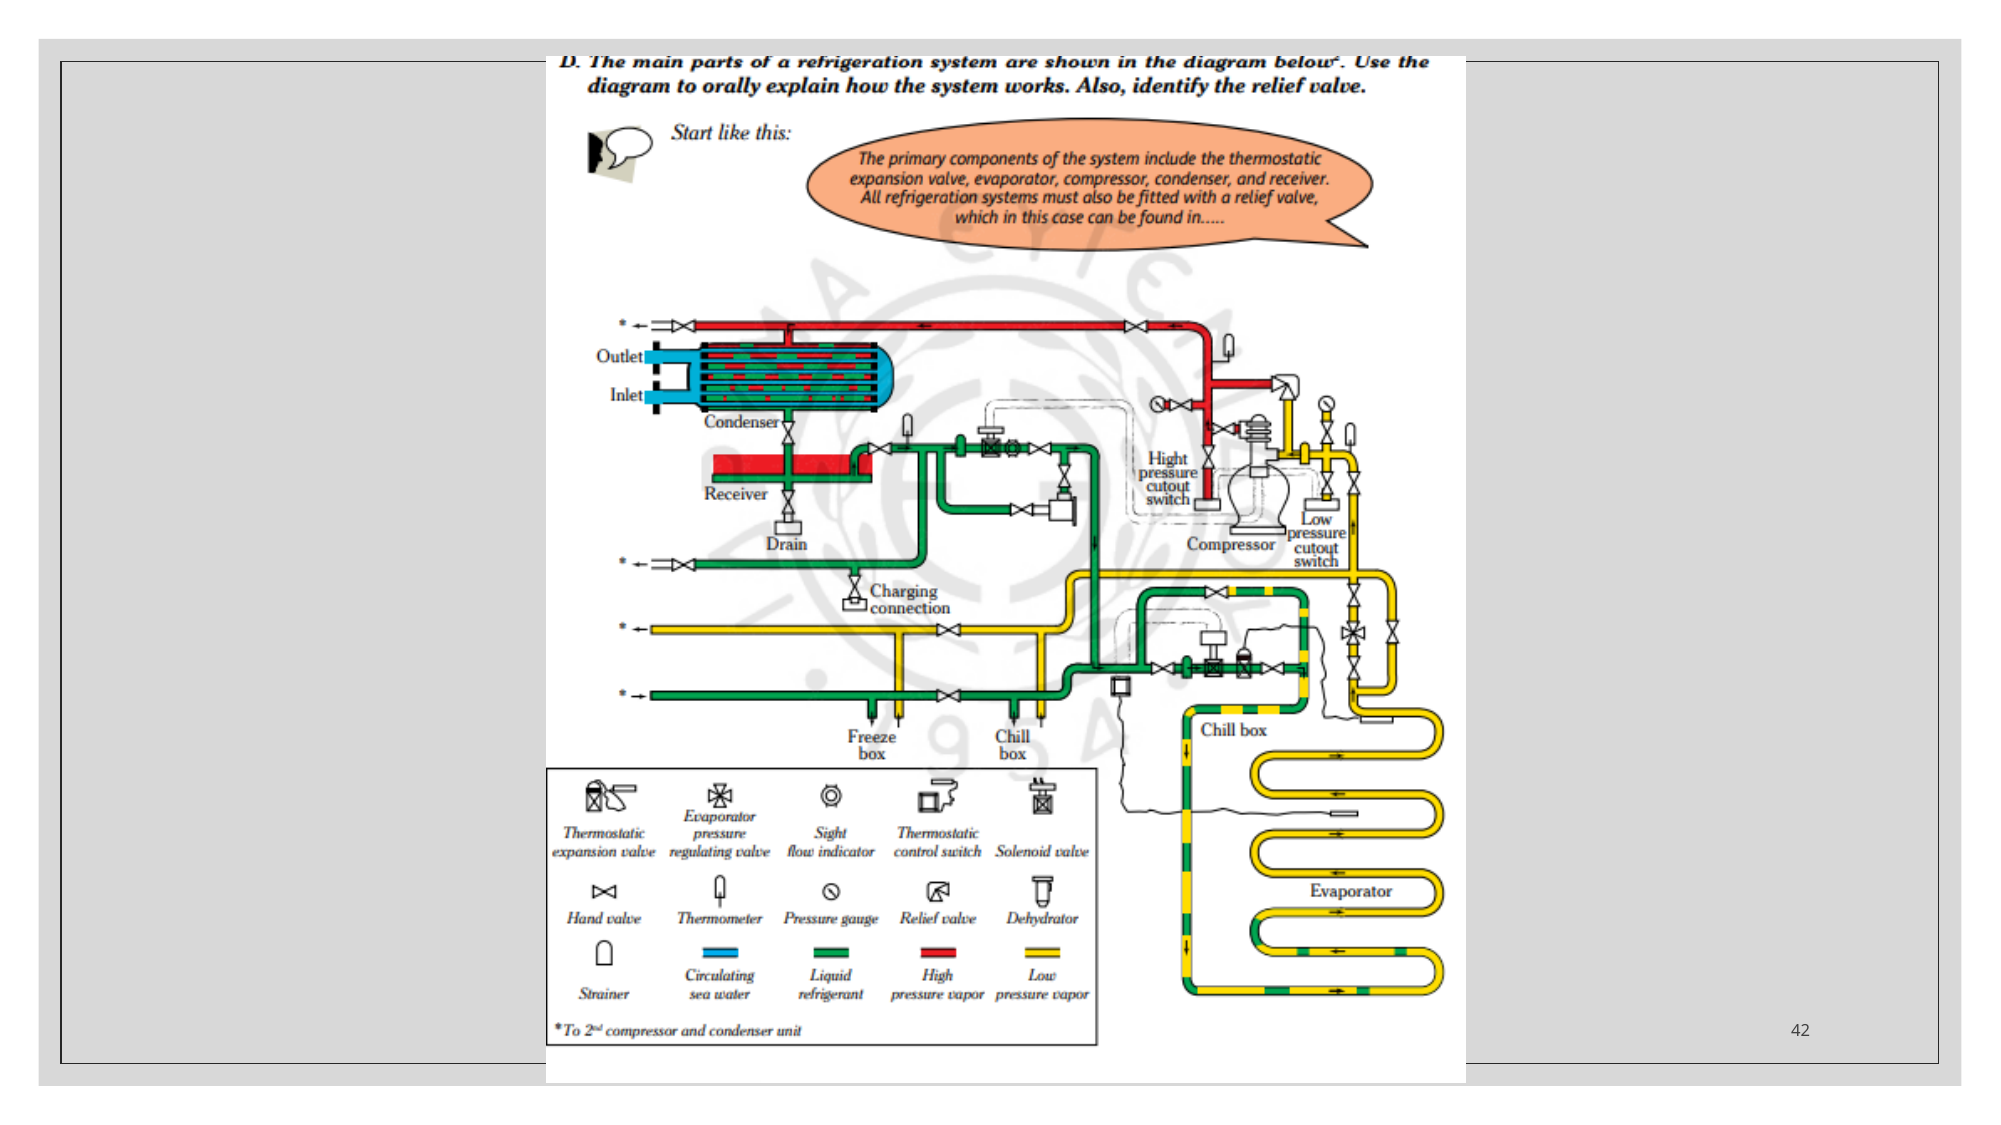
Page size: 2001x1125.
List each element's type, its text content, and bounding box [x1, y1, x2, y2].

picture [546, 56, 1467, 1083]
slide_number 42 [1687, 990, 1825, 1050]
